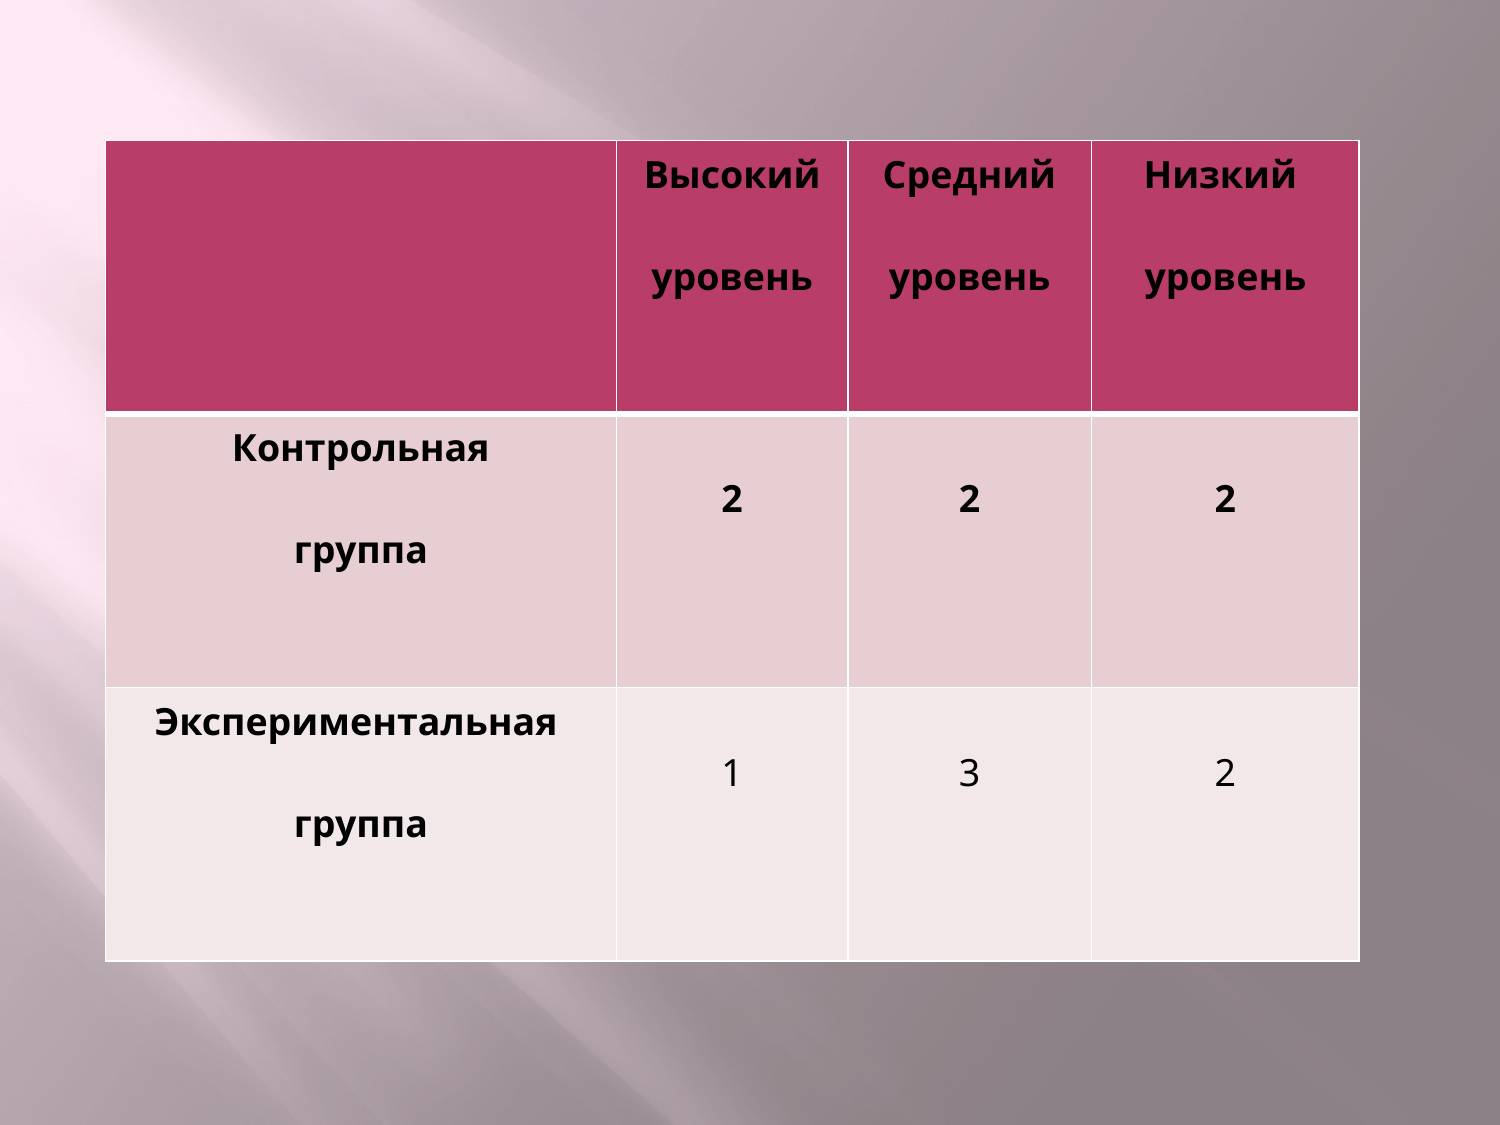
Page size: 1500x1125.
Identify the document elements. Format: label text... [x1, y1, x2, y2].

table_header [106, 141, 616, 411]
table_header Высокий уровень [617, 141, 847, 411]
table_cell 1 [617, 688, 847, 960]
table_cell 2 [1092, 417, 1358, 687]
table_cell 2 [1092, 688, 1358, 960]
table_cell 3 [849, 688, 1091, 960]
table_cell 2 [617, 417, 847, 687]
table_cell Экспериментальная группа [106, 688, 616, 960]
table_cell 2 [849, 417, 1091, 687]
table_header Низкий уровень [1092, 141, 1358, 411]
table_header Средний уровень [849, 141, 1091, 411]
table_cell Контрольная группа [106, 417, 616, 687]
